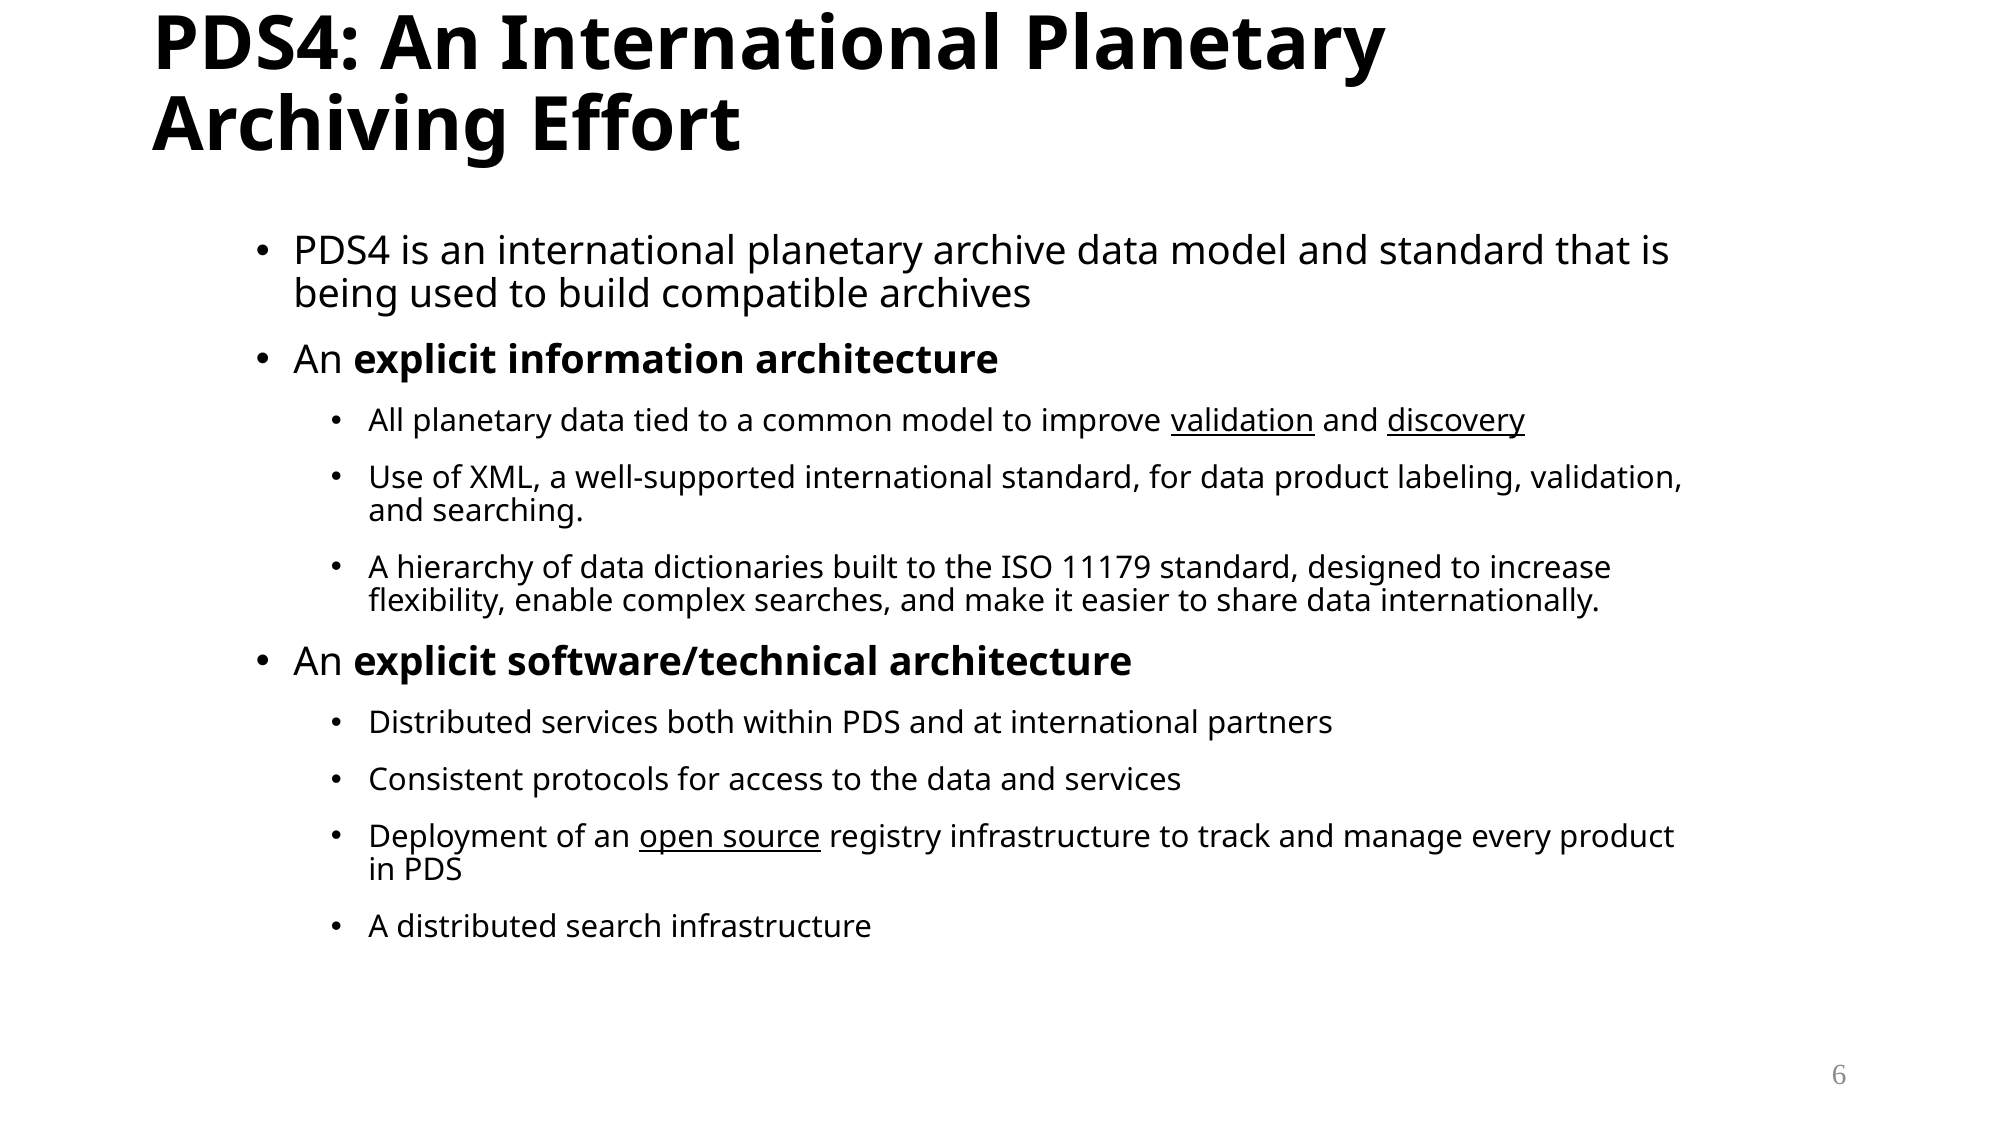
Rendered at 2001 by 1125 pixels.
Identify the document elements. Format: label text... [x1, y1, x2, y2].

list PDS4 is an international planetary archive data model and standard that is being used to build compatible archives An explicit information architecture All planetary data tied to a common model to improve validation and discovery Use of XML, a well-supported international standard, for data product labeling, validation, and searching. A hierarchy of data dictionaries built to the ISO 11179 standard, designed to increase flexibility, enable complex searches, and make it easier to share data internationally. An explicit software/technical architecture Distributed services both within PDS and at international partners Consistent protocols for access to the data and services Deployment of an open source registry infrastructure to track and manage every product in PDS A distributed search infrastructure [240, 223, 1705, 1067]
title PDS4: An International Planetary Archiving Effort [138, 26, 1632, 144]
slide_number 6 [1412, 1042, 1863, 1103]
